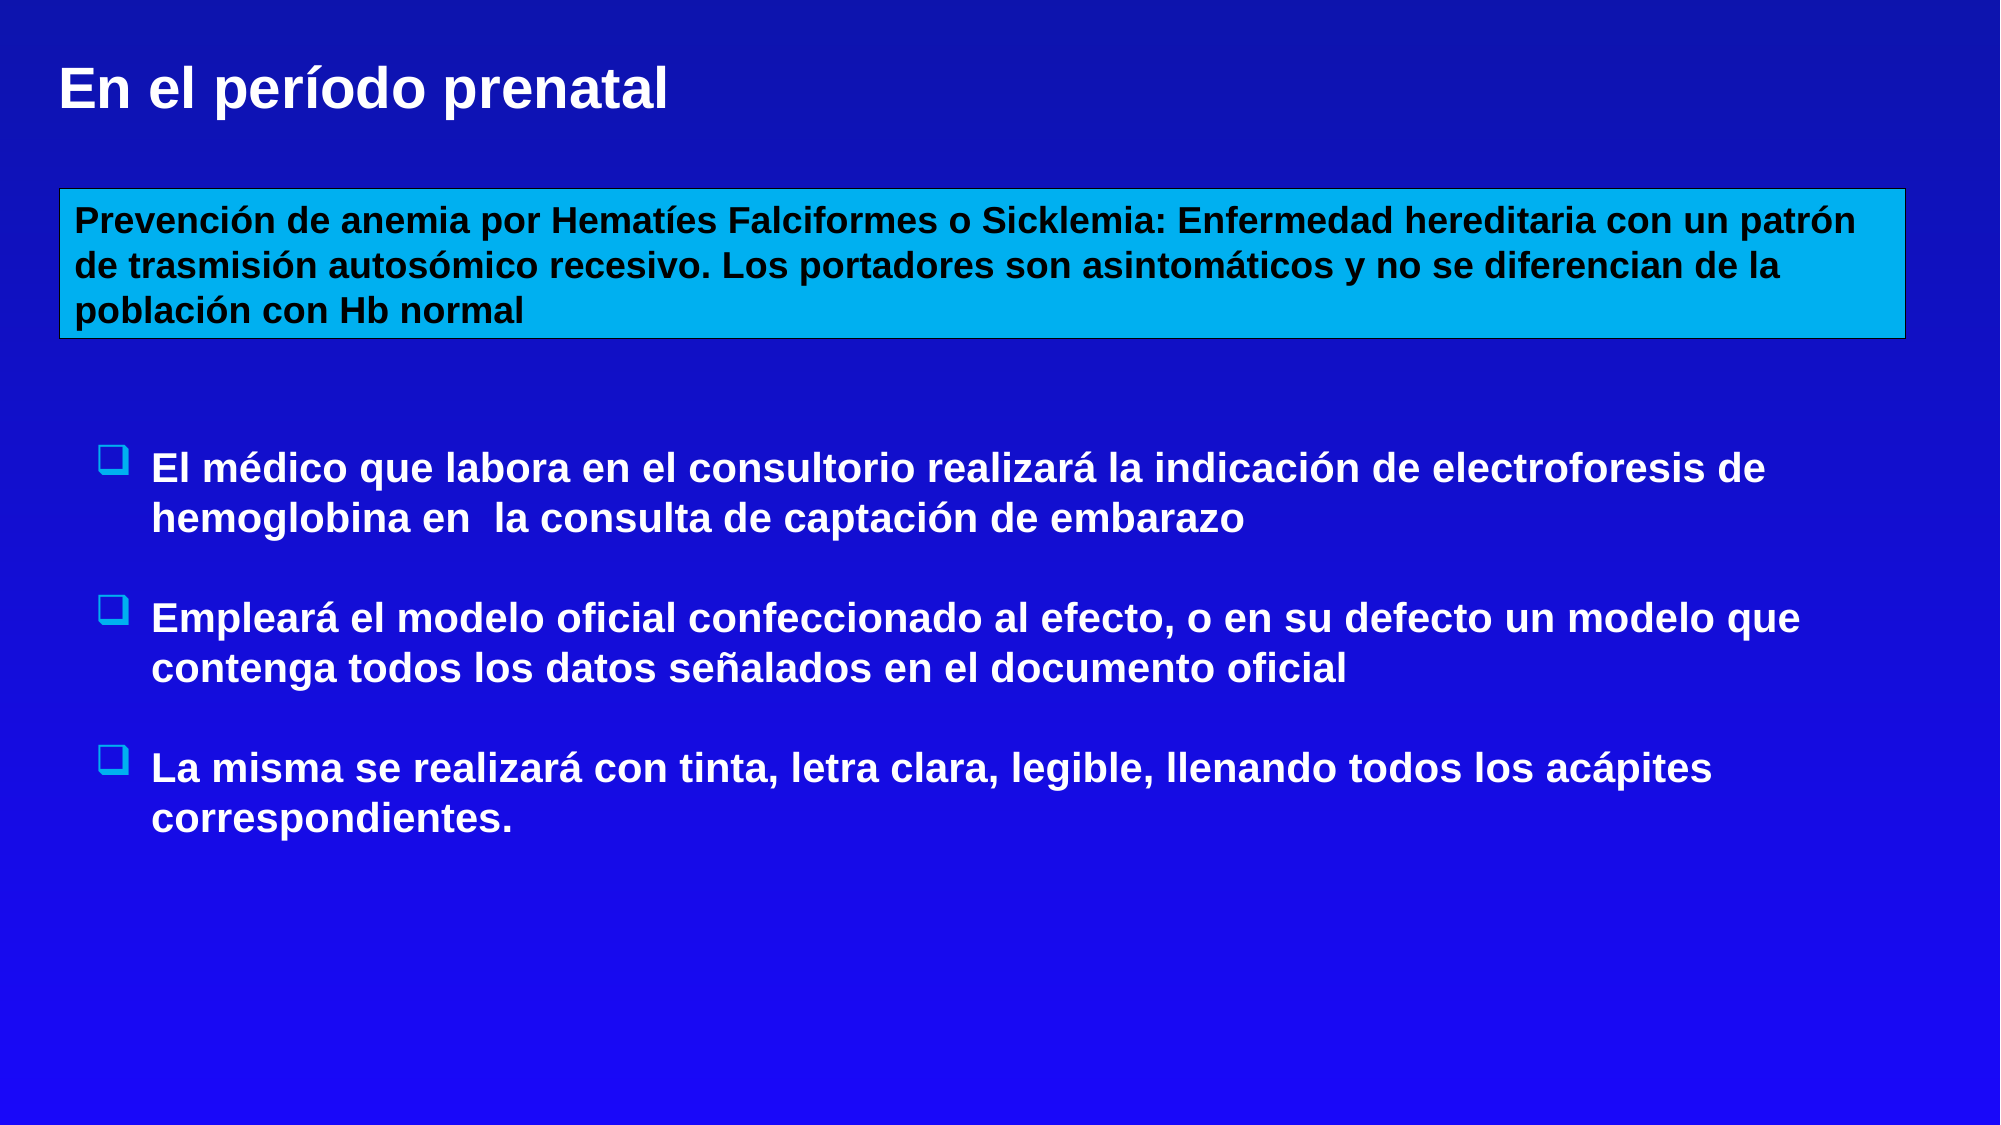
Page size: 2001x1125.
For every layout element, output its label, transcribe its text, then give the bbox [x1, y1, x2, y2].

text_box Prevención de anemia por Hematíes Falciformes o Sicklemia: Enfermedad hereditaria con un patrón de trasmisión autosómico recesivo. Los portadores son asintomáticos y no se diferencian de la población con Hb normal [59, 188, 1906, 339]
text_box El médico que labora en el consultorio realizará la indicación de electroforesis de hemoglobina en la consulta de captación de embarazo Empleará el modelo oficial confeccionado al efecto, o en su defecto un modelo que contenga todos los datos señalados en el documento oficial La misma se realizará con tinta, letra clara, legible, llenando todos los acápites correspondientes. [80, 433, 1886, 898]
text_box En el período prenatal [43, 43, 983, 128]
